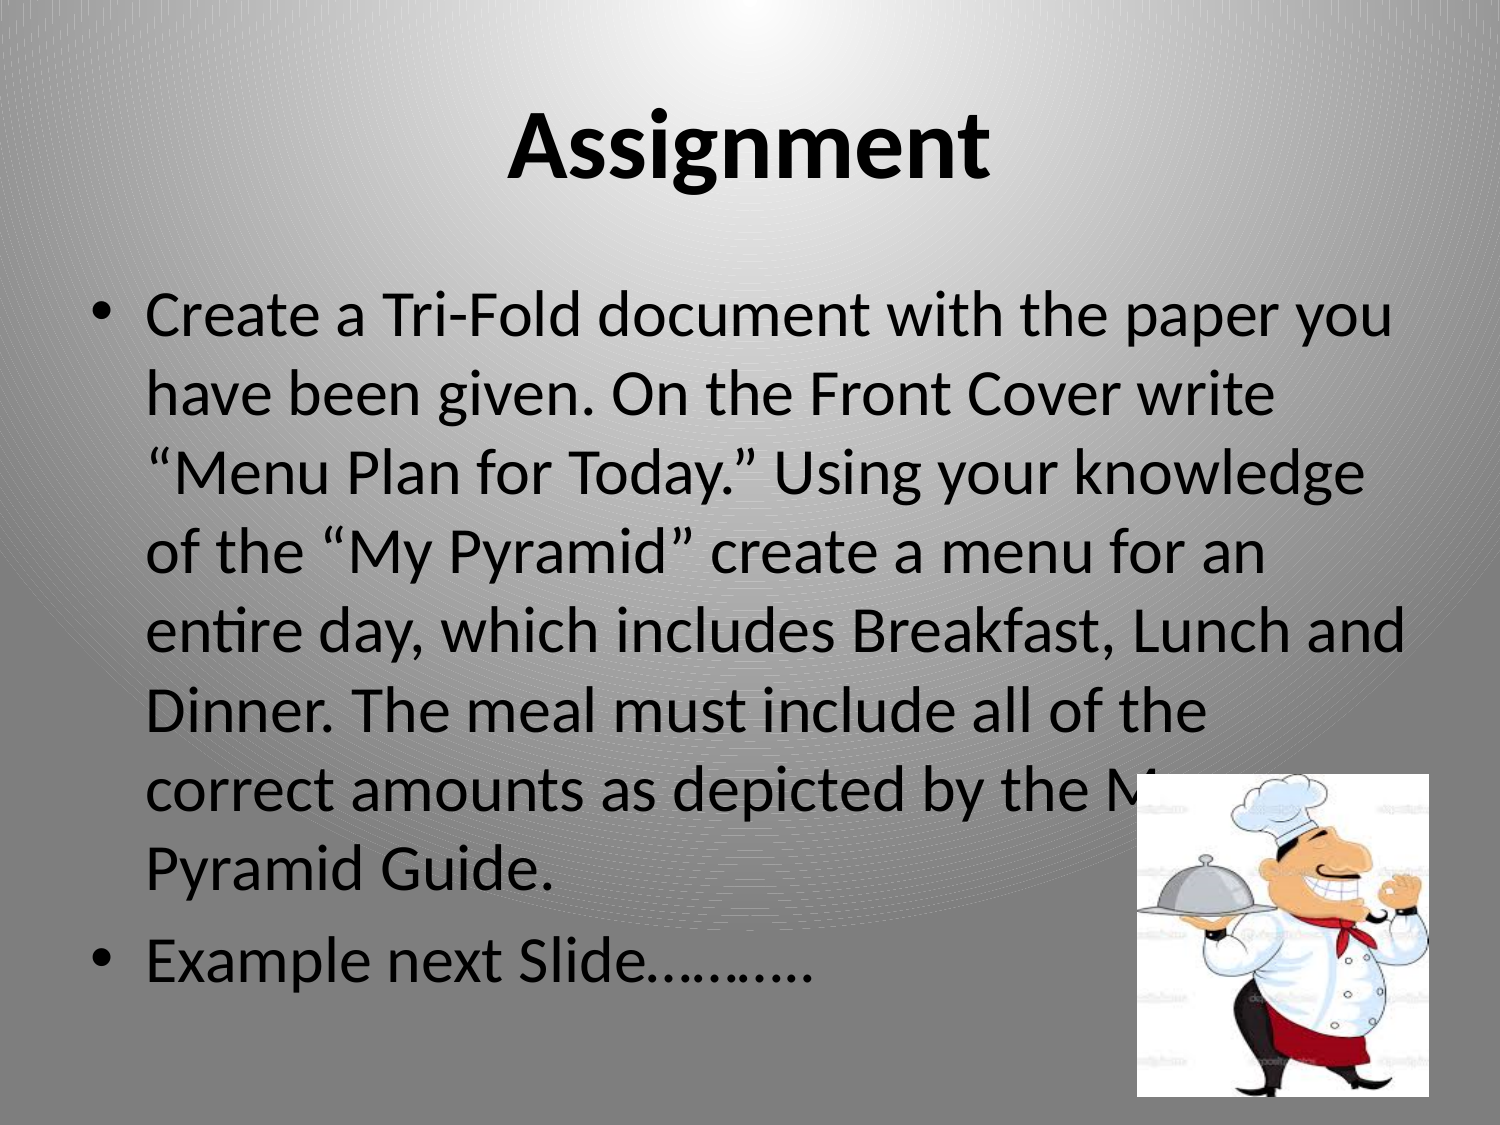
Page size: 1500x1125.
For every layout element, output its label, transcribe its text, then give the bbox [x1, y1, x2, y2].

picture [1137, 774, 1429, 1097]
list Create a Tri-Fold document with the paper you have been given. On the Front Cover write “Menu Plan for Today.” Using your knowledge of the “My Pyramid” create a menu for an entire day, which includes Breakfast, Lunch and Dinner. The meal must include all of the correct amounts as depicted by the My Pyramid Guide. Example next Slide……….. [75, 262, 1425, 1005]
title Assignment [75, 45, 1425, 233]
